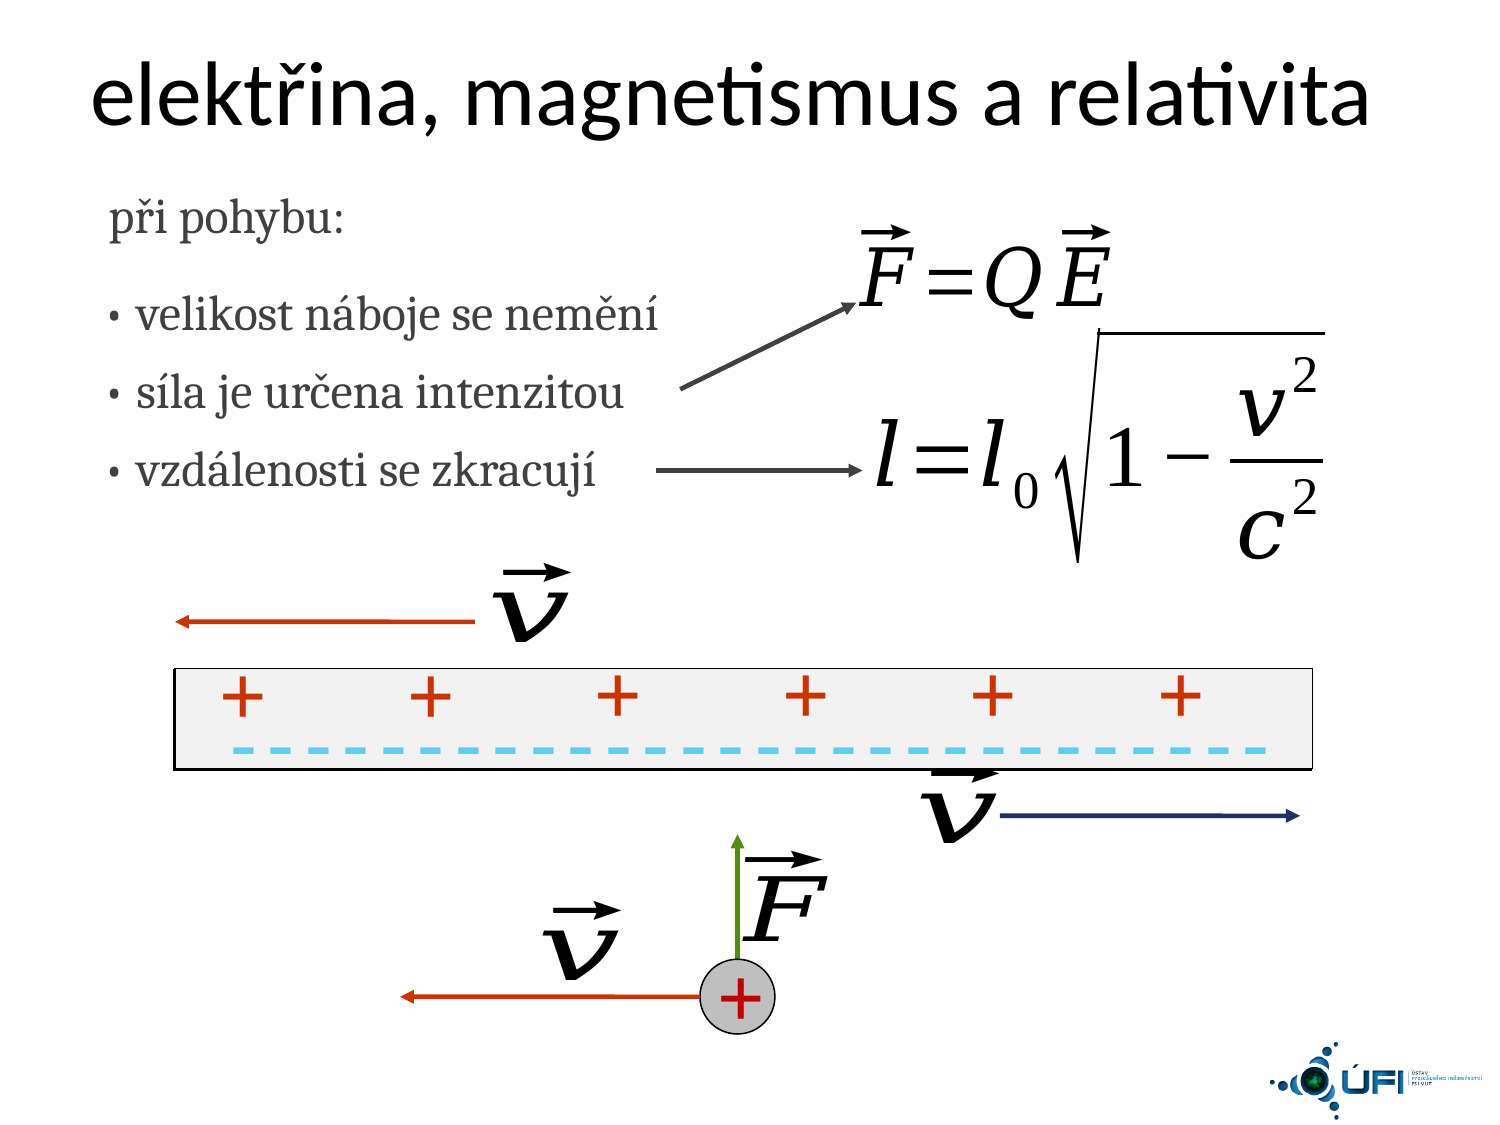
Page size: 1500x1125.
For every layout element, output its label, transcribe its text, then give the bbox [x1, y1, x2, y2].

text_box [173, 559, 1312, 633]
text_box [656, 464, 863, 477]
title elektřina, magnetismus a relativita [75, 0, 1425, 183]
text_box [173, 806, 1312, 867]
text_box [174, 633, 1313, 799]
text_box [399, 990, 679, 1003]
text_box [680, 302, 857, 390]
text_box • velikost náboje se nemění • síla je určena intenzitou • vzdálenosti se zkracují [88, 255, 914, 504]
picture [1257, 1035, 1500, 1125]
text_box při pohybu: [93, 183, 361, 252]
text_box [685, 937, 799, 1054]
